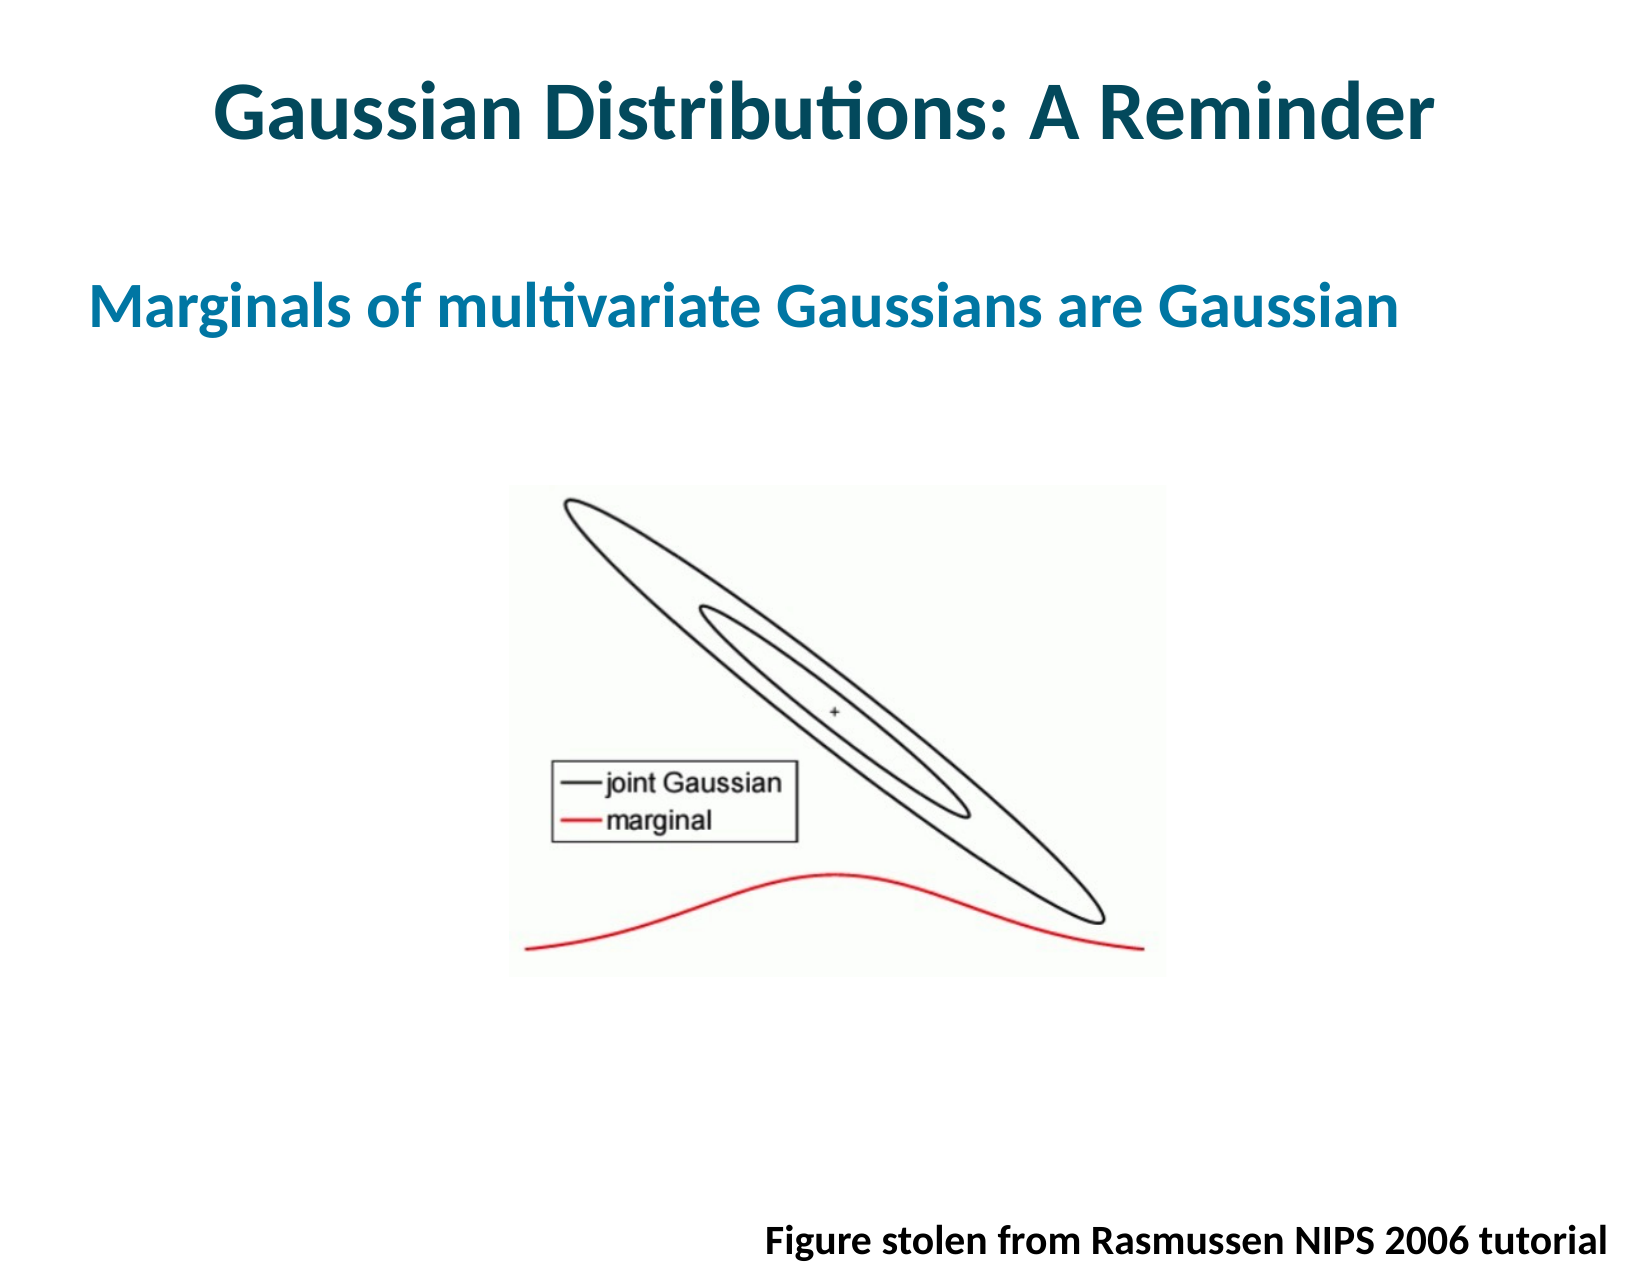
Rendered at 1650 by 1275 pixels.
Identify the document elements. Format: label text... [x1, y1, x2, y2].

list Marginals of multivariate Gaussians are Gaussian [54, 254, 1568, 1139]
text_box Figure stolen from Rasmussen NIPS 2006 tutorial [750, 1212, 1625, 1272]
title Gaussian Distributions: A Reminder [82, 28, 1568, 185]
picture [509, 485, 1170, 977]
